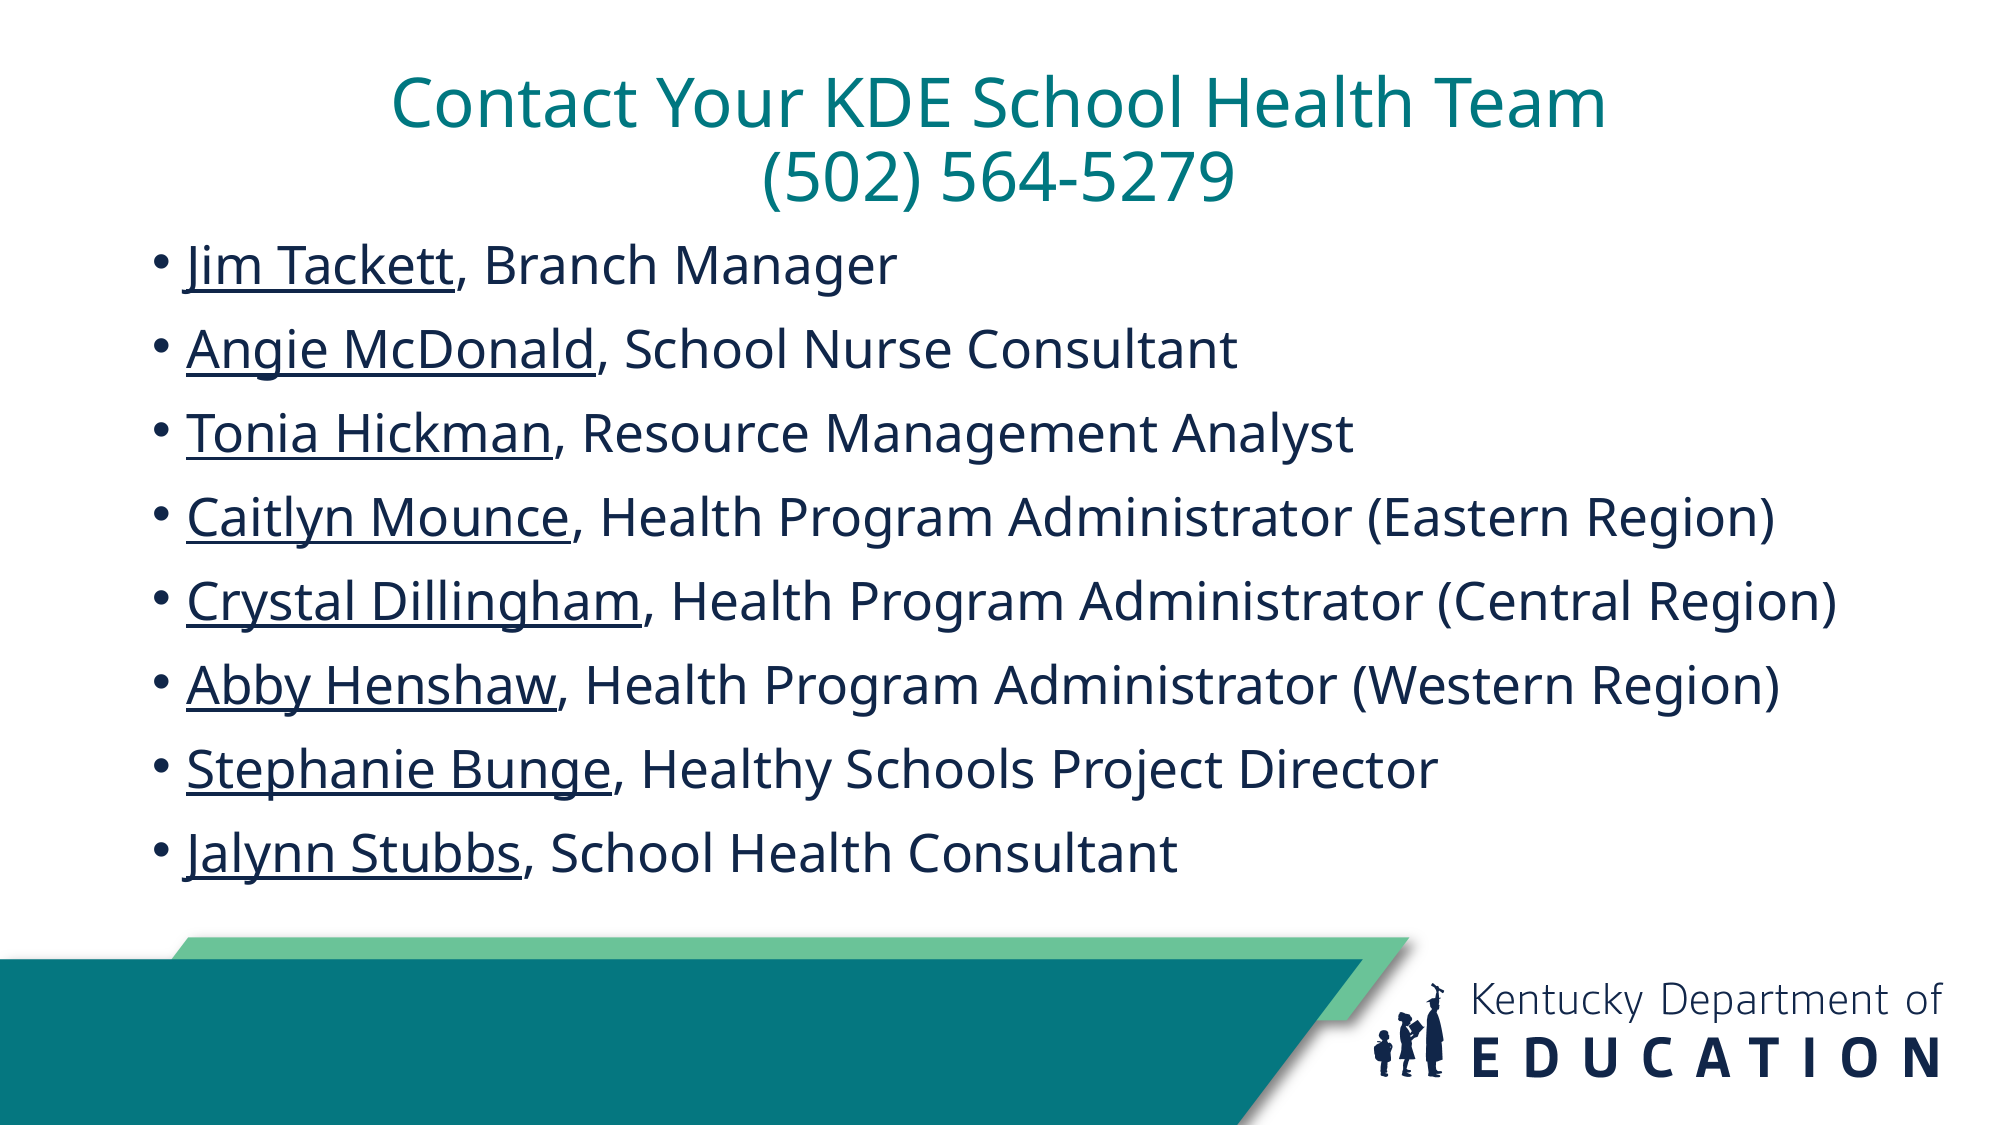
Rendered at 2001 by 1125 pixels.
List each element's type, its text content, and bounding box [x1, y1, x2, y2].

title Contact Your KDE School Health Team (502) 564-5279 [137, 59, 1863, 225]
picture [0, 0, 2001, 1125]
list Jim Tackett, Branch Manager Angie McDonald, School Nurse Consultant Tonia Hickman, Resource Management Analyst Caitlyn Mounce, Health Program Administrator (Eastern Region) Crystal Dillingham, Health Program Administrator (Central Region) Abby Henshaw, Health Program Administrator (Western Region) Stephanie Bunge, Healthy Schools Project Director Jalynn Stubbs, School Health Consultant [137, 225, 1863, 939]
